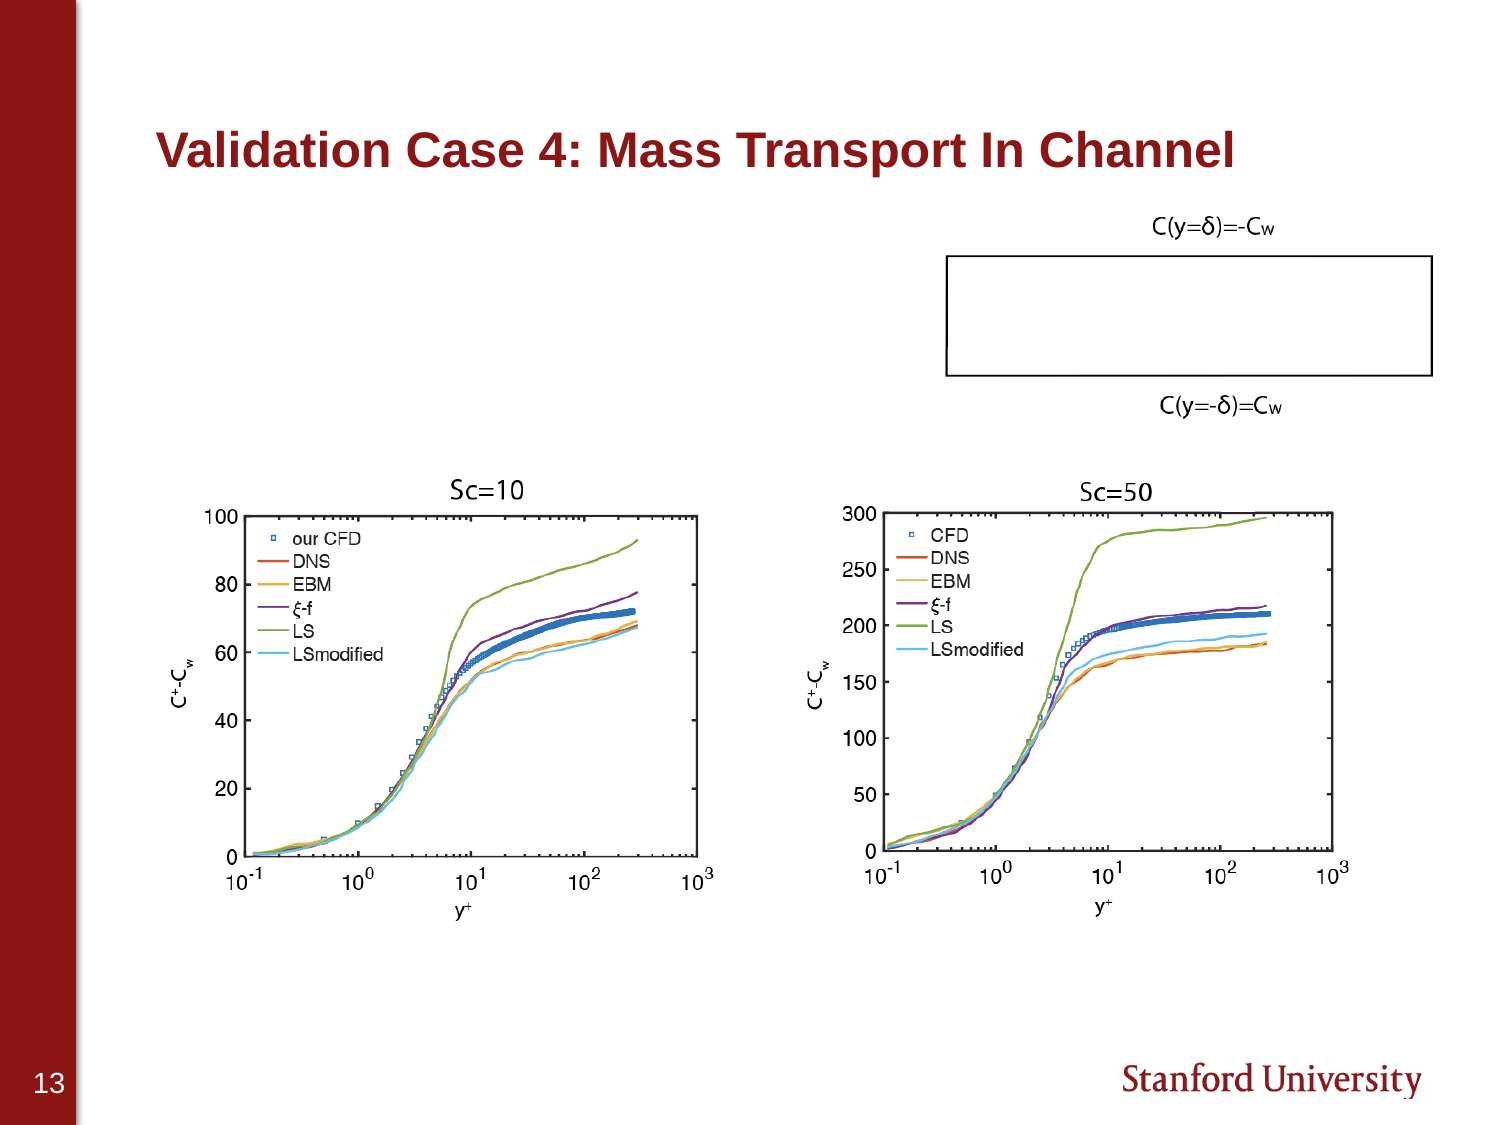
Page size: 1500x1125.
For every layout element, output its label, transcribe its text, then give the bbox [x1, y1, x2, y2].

title Validation Case 4: Mass Transport In Channel [155, 78, 1420, 186]
picture [123, 445, 1437, 964]
picture [931, 185, 1481, 447]
slide_number 13 [17, 1052, 157, 1112]
